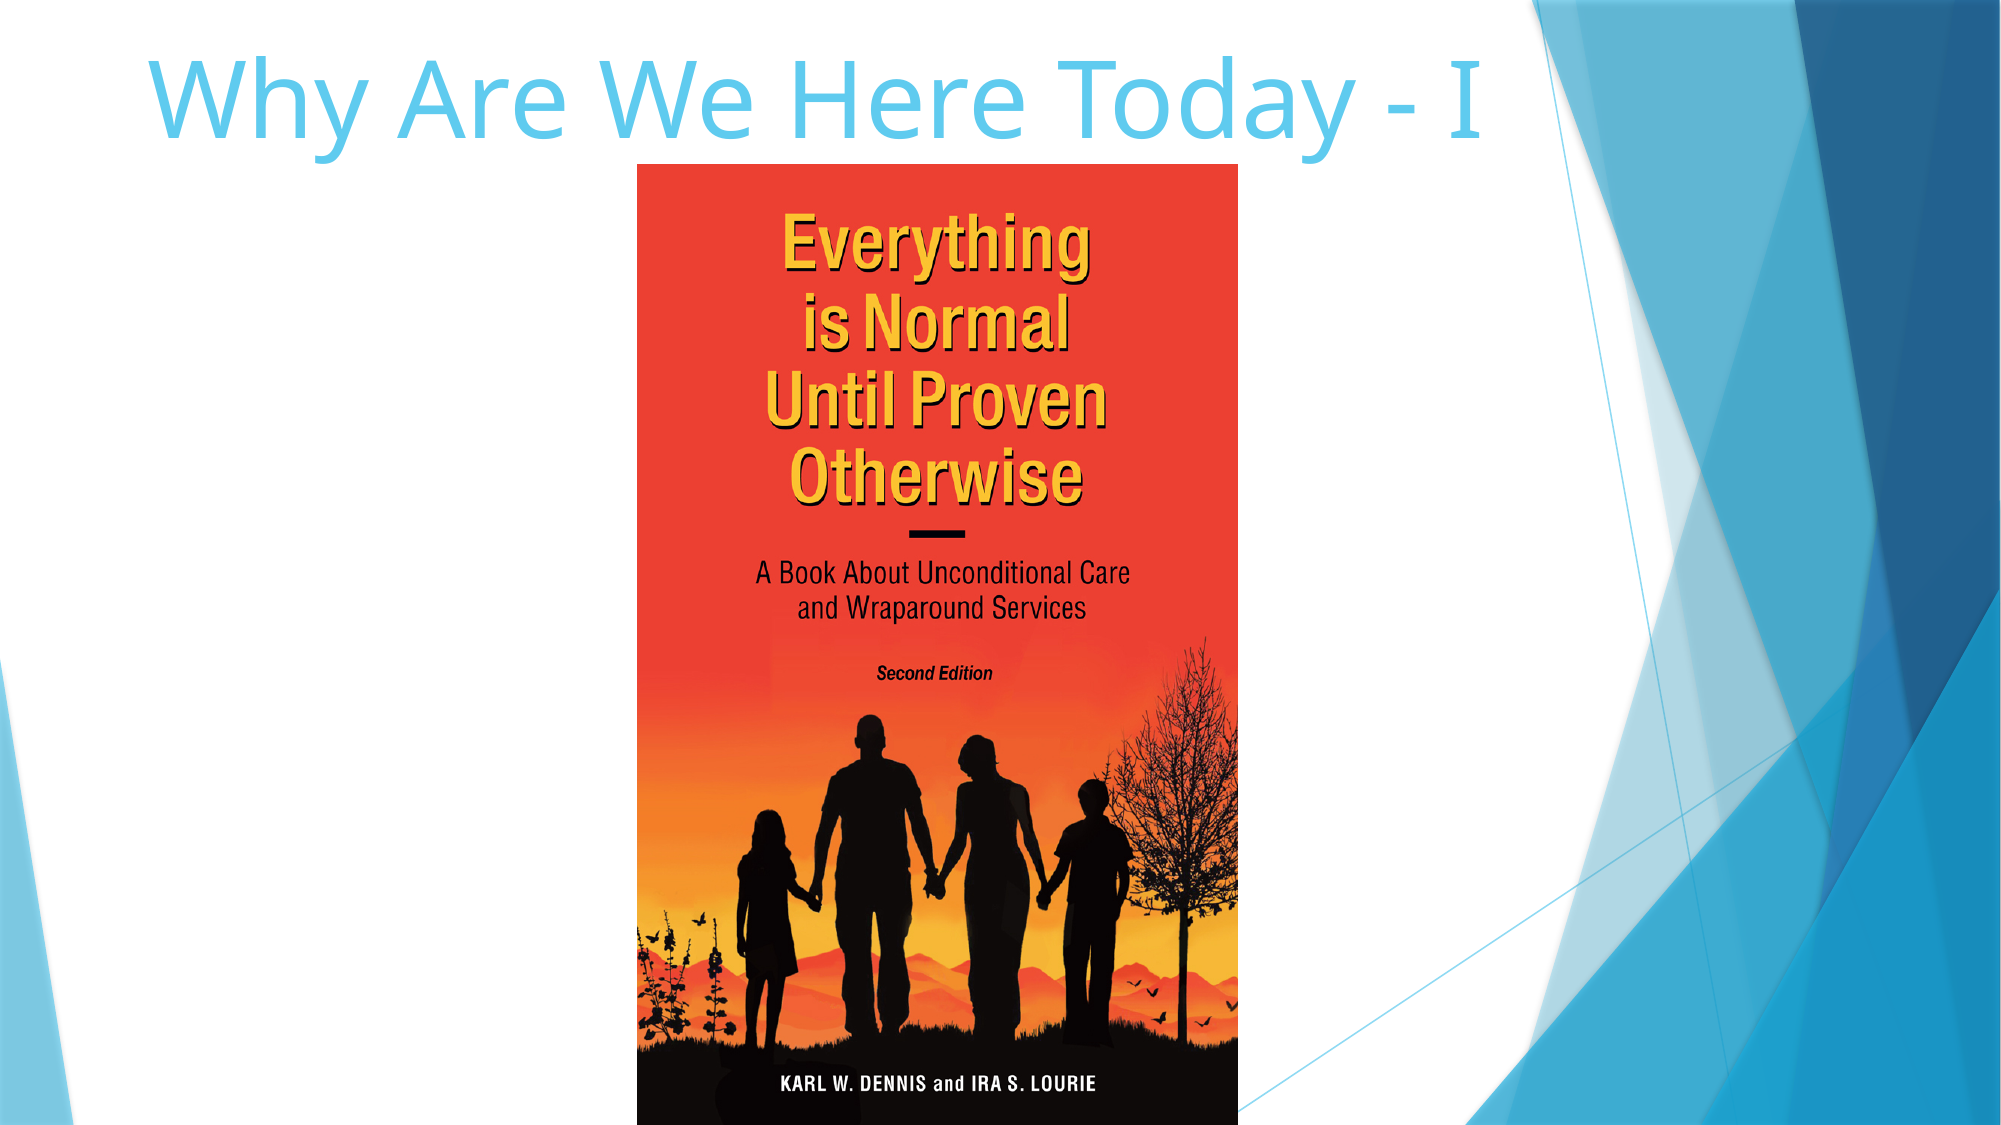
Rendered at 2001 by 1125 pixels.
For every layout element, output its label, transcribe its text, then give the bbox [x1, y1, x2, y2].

title Why Are We Here Today - I [111, 23, 1522, 170]
picture [637, 163, 1239, 1125]
